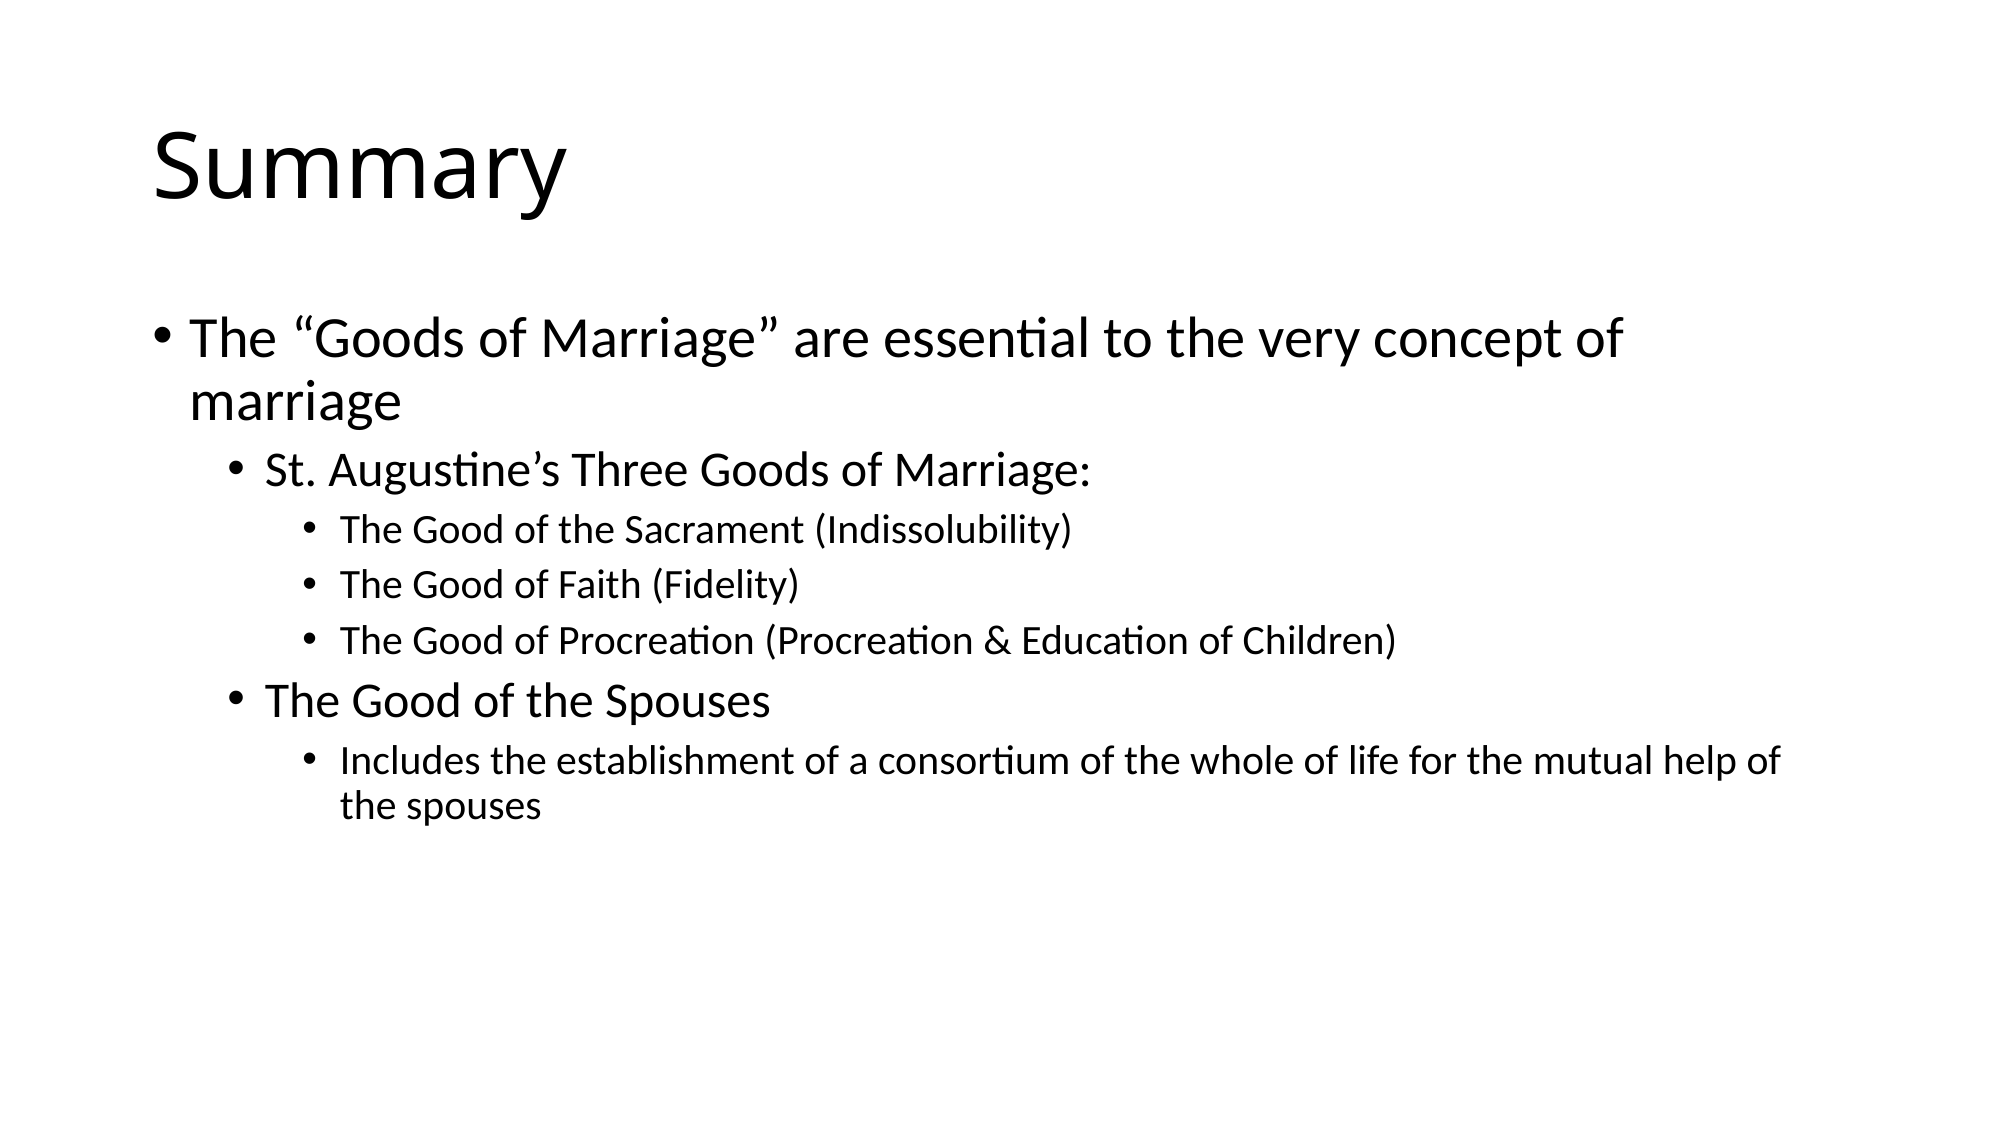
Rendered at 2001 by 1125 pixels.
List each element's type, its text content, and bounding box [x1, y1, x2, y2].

list The “Goods of Marriage” are essential to the very concept of marriage St. Augustine’s Three Goods of Marriage: The Good of the Sacrament (Indissolubility) The Good of Faith (Fidelity) The Good of Procreation (Procreation & Education of Children) The Good of the Spouses Includes the establishment of a consortium of the whole of life for the mutual help of the spouses [137, 299, 1863, 1014]
title Summary [137, 59, 1863, 278]
